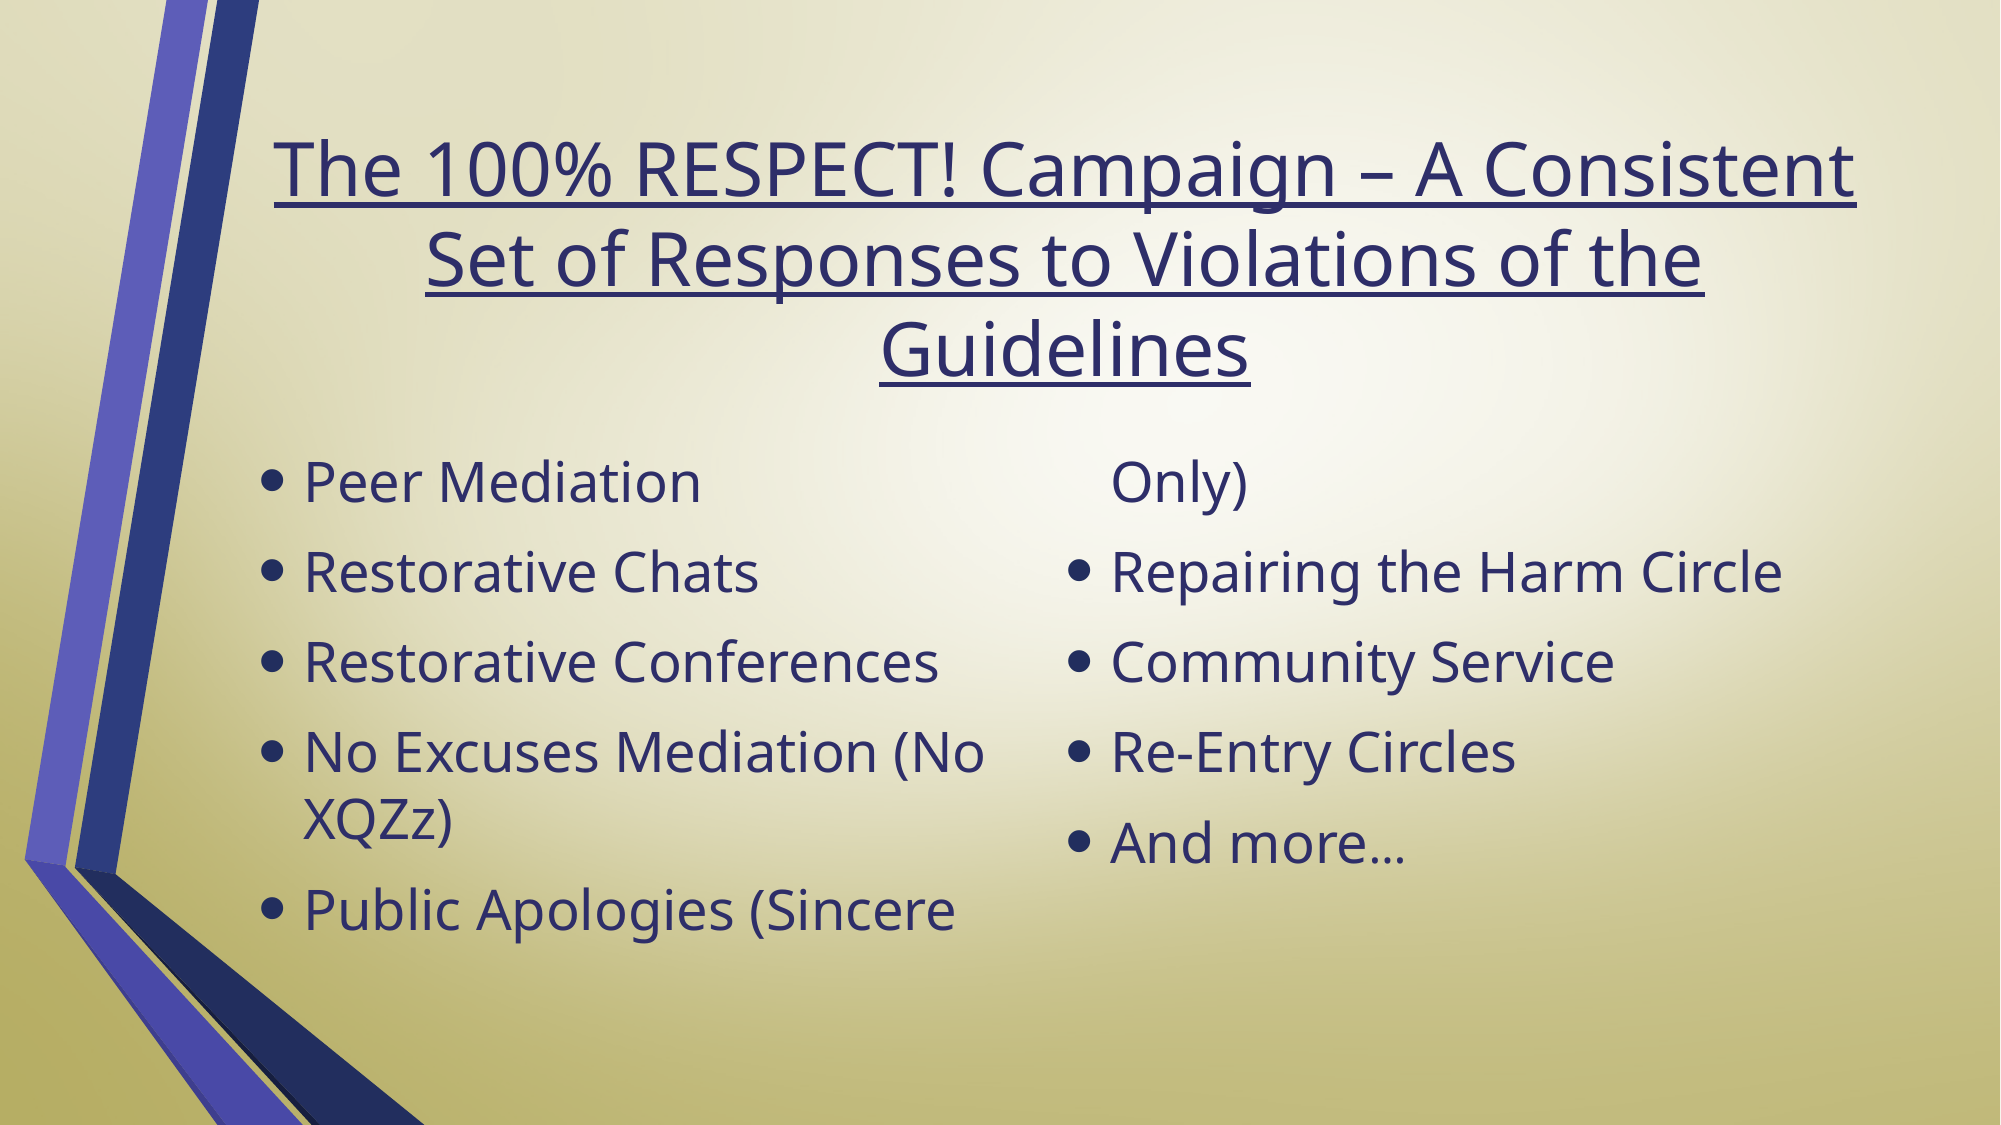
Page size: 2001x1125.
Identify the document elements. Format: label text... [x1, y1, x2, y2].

list Peer Mediation Restorative Chats Restorative Conferences No Excuses Mediation (No XQZz) Public Apologies (Sincere Only) Repairing the Harm Circle Community Service Re-Entry Circles And more… [243, 437, 1887, 950]
title The 100% RESPECT! Campaign – A Consistent Set of Responses to Violations of the Guidelines [243, 112, 1887, 400]
